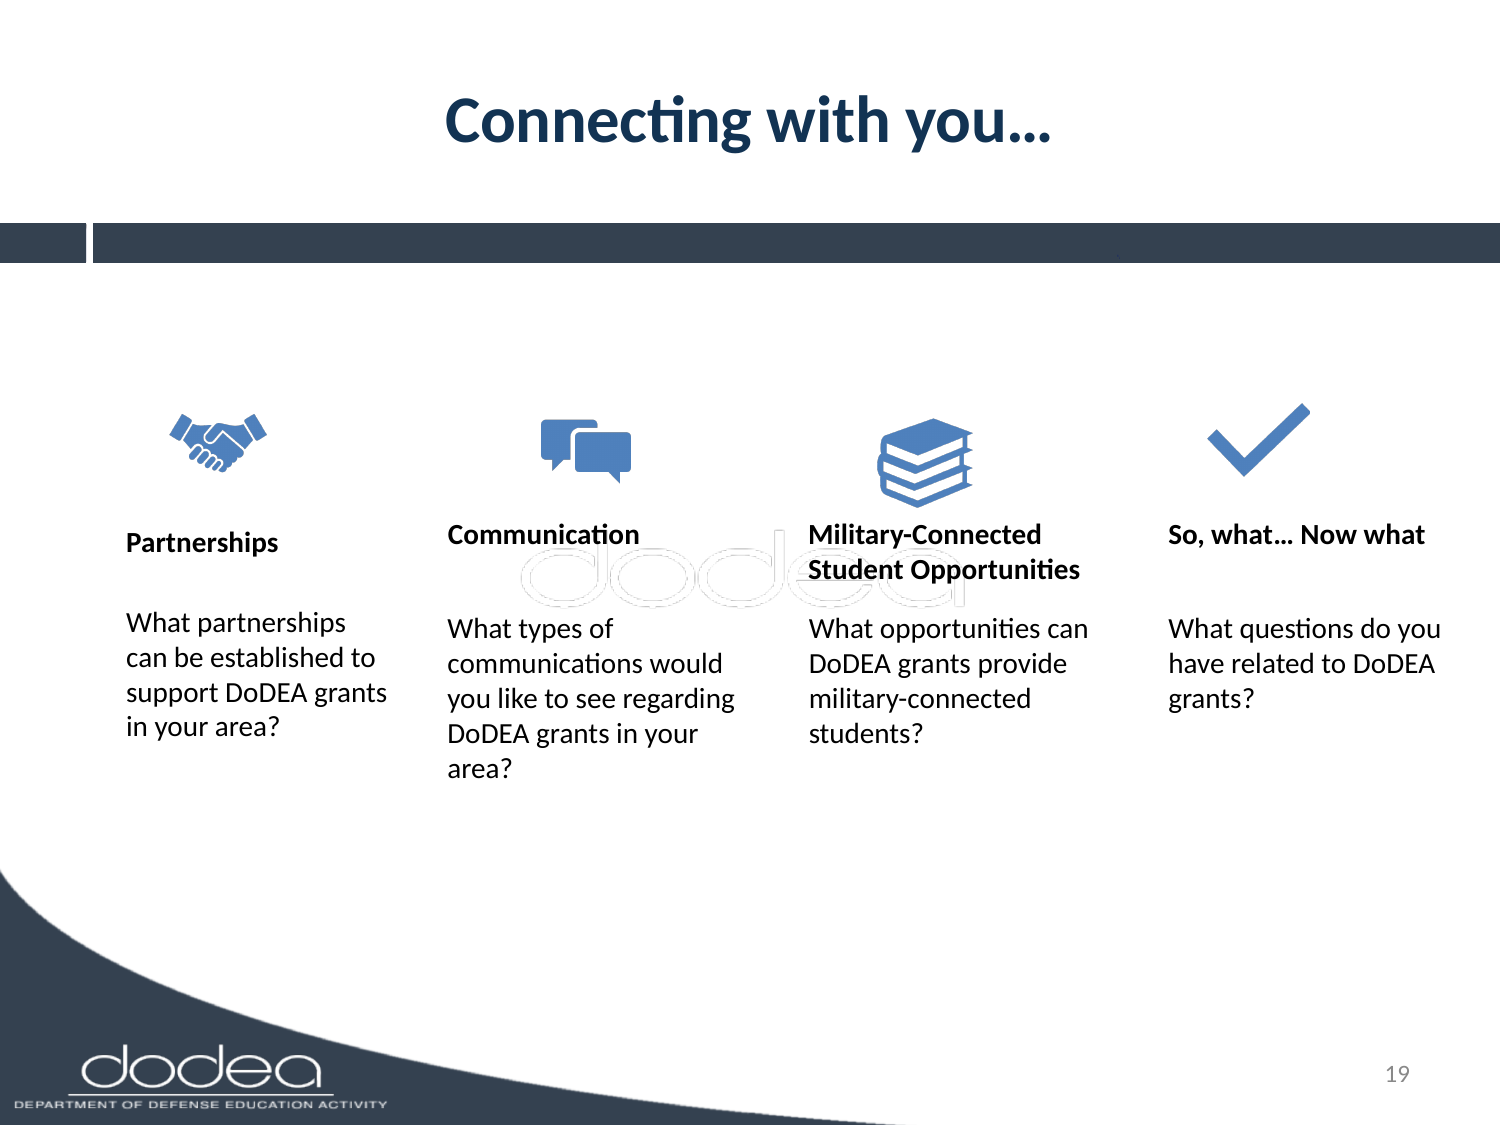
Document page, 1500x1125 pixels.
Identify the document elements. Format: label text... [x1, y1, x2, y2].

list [87, 254, 1476, 911]
slide_number 19 [1074, 1042, 1425, 1103]
title Connecting with you… [0, 0, 1500, 233]
picture [0, 233, 1500, 1125]
